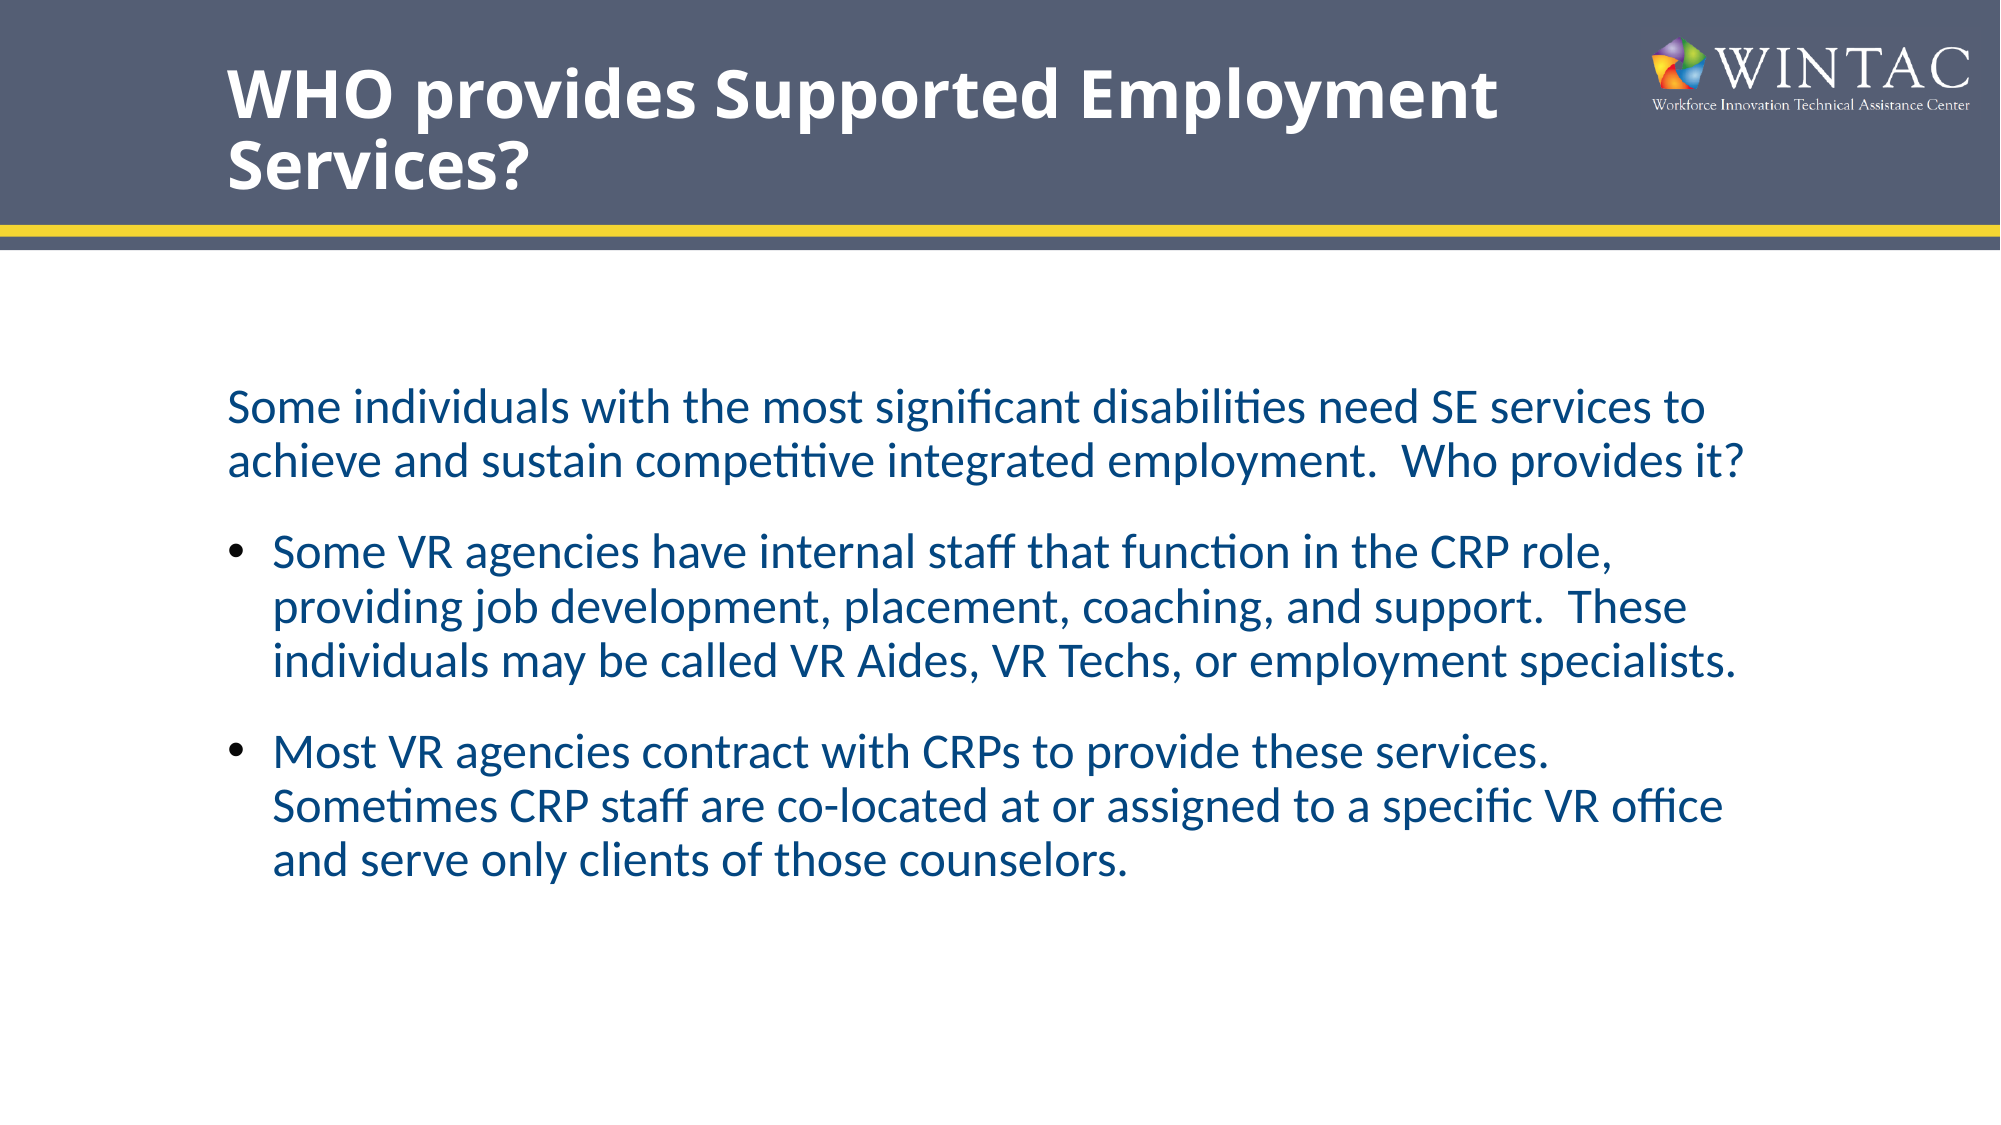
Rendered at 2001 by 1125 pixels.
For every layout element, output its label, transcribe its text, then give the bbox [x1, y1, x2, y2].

title WHO provides Supported Employment Services? [212, 41, 1788, 212]
list Some individuals with the most significant disabilities need SE services to achieve and sustain competitive integrated employment. Who provides it? Some VR agencies have internal staff that function in the CRP role, providing job development, placement, coaching, and support. These individuals may be called VR Aides, VR Techs, or employment specialists. Most VR agencies contract with CRPs to provide these services. Sometimes CRP staff are co-located at or assigned to a specific VR office and serve only clients of those counselors. [212, 372, 1788, 1086]
picture [1641, 27, 1981, 120]
